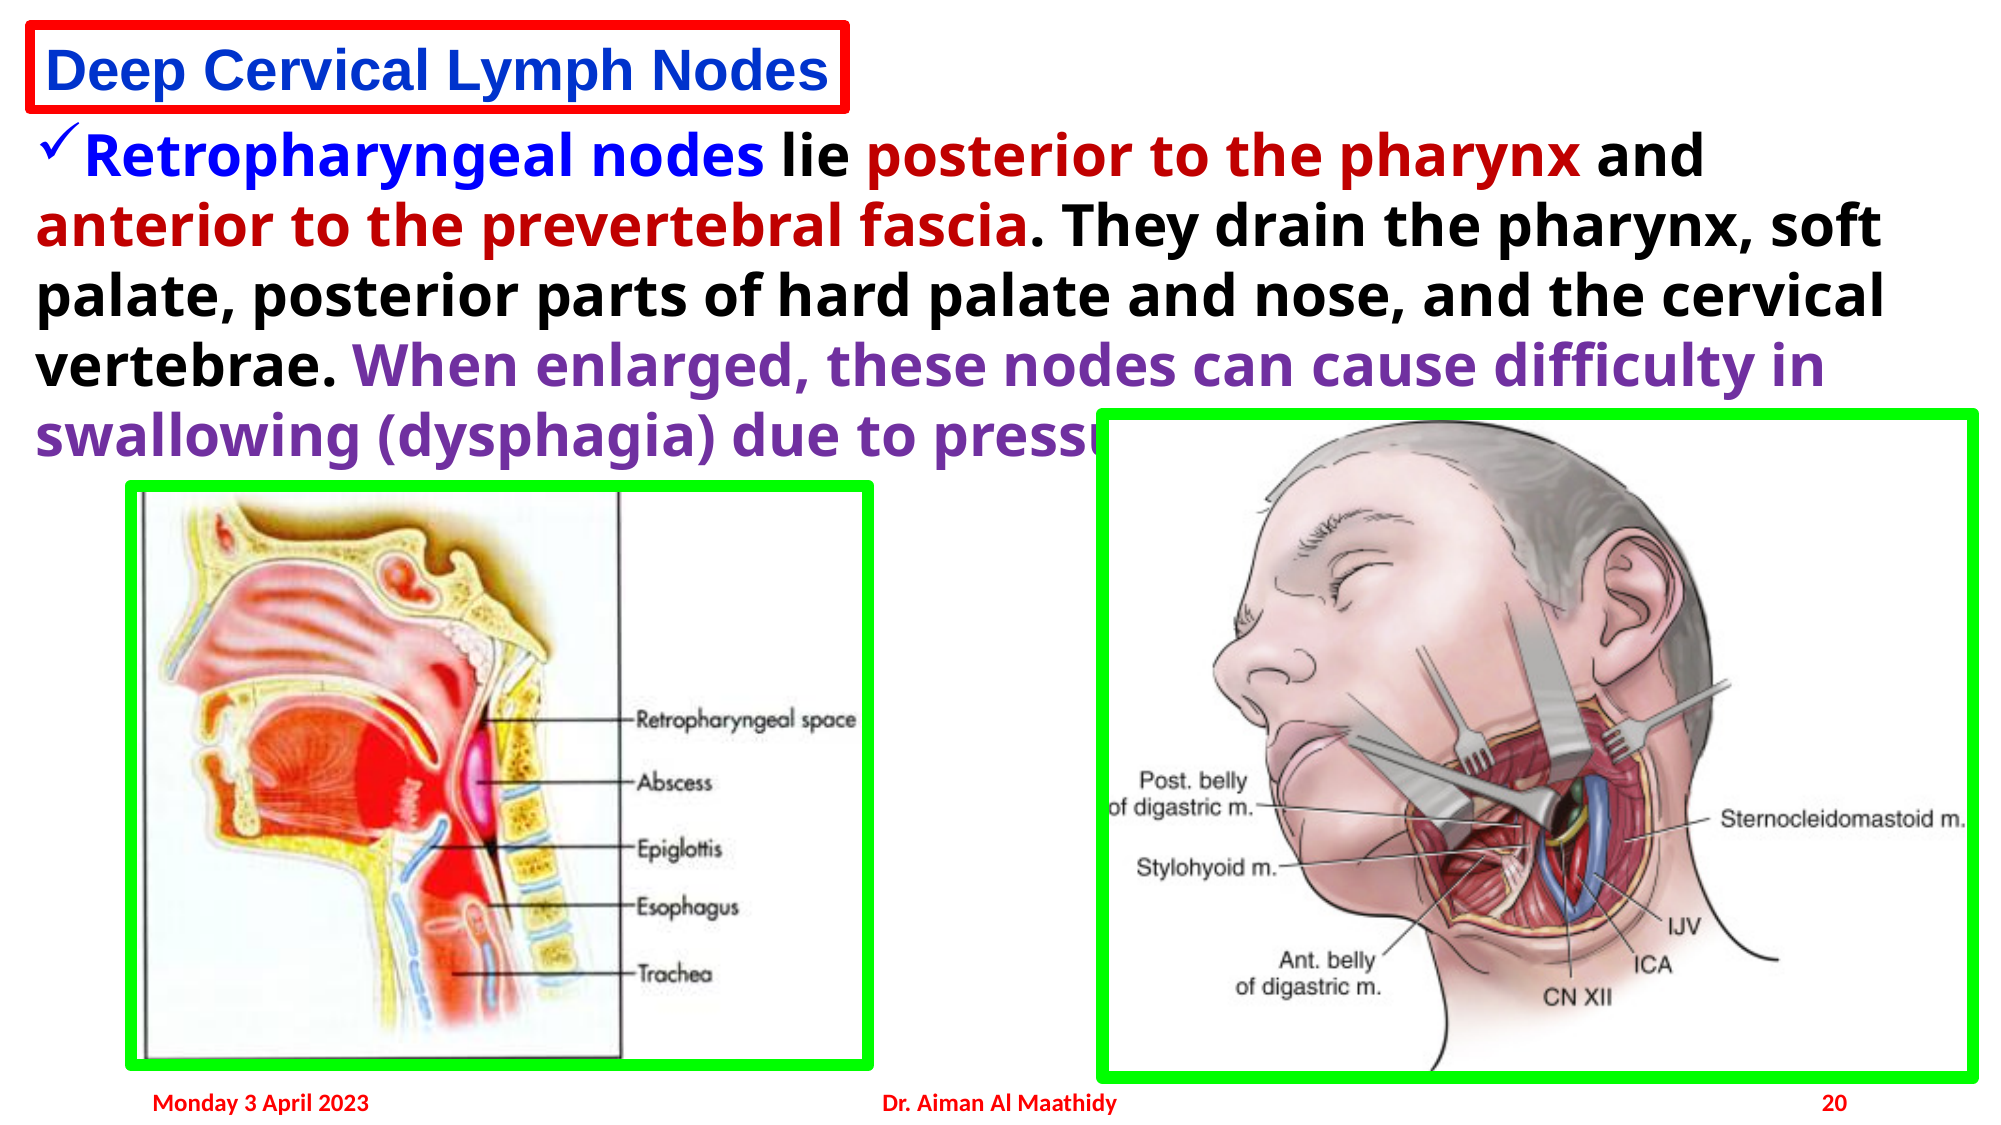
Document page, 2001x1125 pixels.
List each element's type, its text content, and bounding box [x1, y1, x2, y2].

text_box Retropharyngeal nodes lie posterior to the pharynx and anterior to the prevertebral fascia. They drain the pharynx, soft palate, posterior parts of hard palate and nose, and the cervical vertebrae. When enlarged, these nodes can cause difficulty in swallowing (dysphagia) due to pressure on the pharynx [20, 110, 1963, 476]
text_box Deep Cervical Lymph Nodes [30, 24, 846, 110]
picture [137, 492, 862, 1059]
picture [1108, 420, 1967, 1072]
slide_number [137, 1071, 588, 1125]
footer Dr. Aiman Al Maathidy [662, 1071, 1338, 1125]
slide_number 20 [1412, 1084, 1863, 1125]
